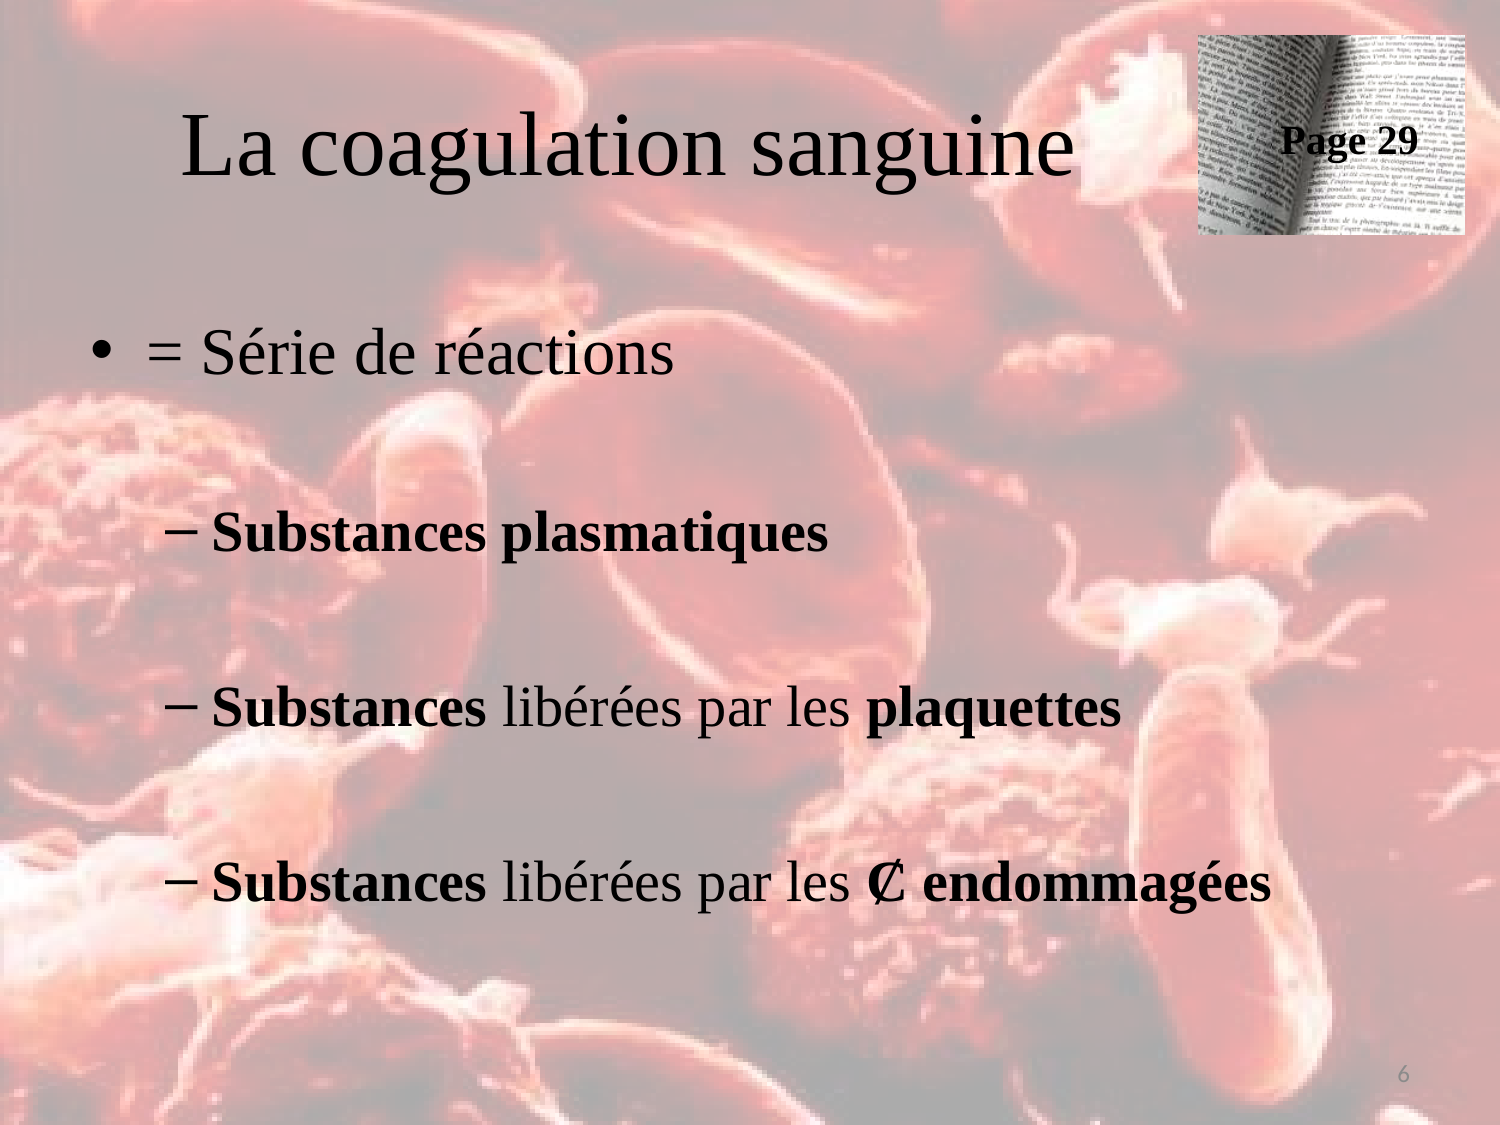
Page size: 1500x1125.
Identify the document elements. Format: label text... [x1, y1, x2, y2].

list = Série de réactions Substances plasmatiques Substances libérées par les plaquettes Substances libérées par les Ȼ endommagées [75, 300, 1425, 1043]
picture [1198, 34, 1466, 235]
title La coagulation sanguine [75, 45, 1184, 233]
slide_number 6 [1074, 1042, 1425, 1103]
